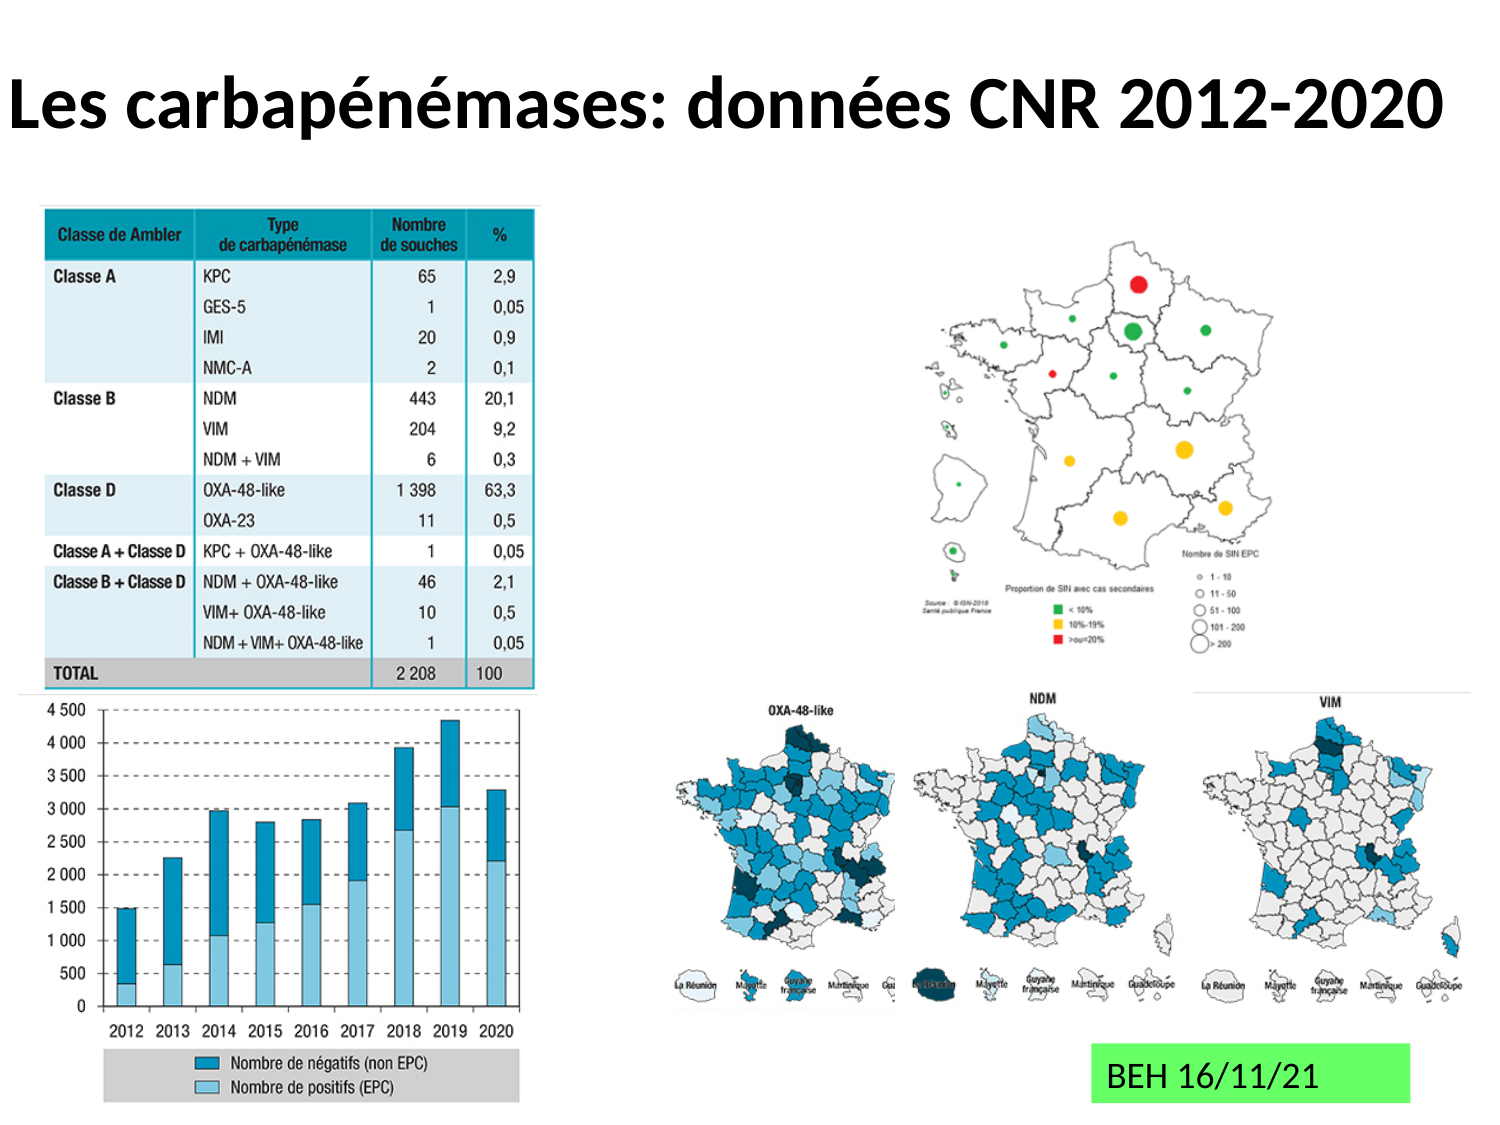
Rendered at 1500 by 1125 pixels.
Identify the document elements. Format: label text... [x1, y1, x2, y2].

picture [671, 692, 1188, 1012]
title Les carbapénémases: données CNR 2012-2020 [0, 0, 1500, 197]
picture [17, 204, 541, 1110]
picture [1193, 692, 1471, 1012]
picture [901, 232, 1282, 657]
text_box BEH 16/11/21 [1091, 1043, 1411, 1104]
